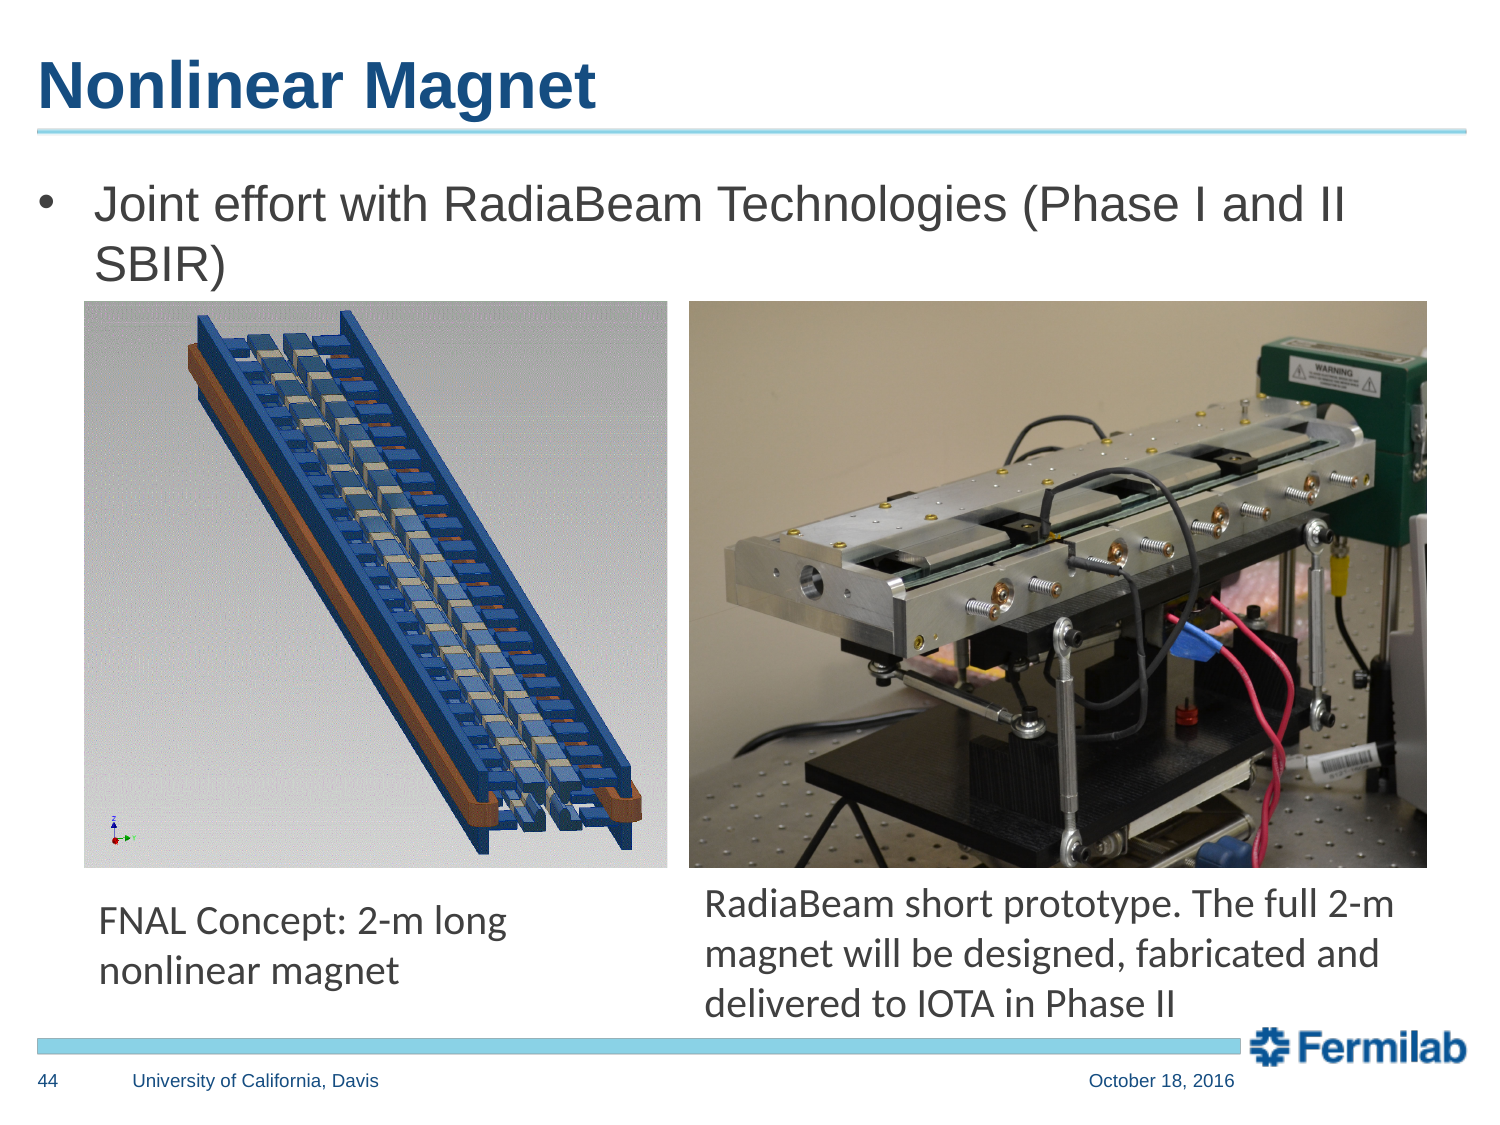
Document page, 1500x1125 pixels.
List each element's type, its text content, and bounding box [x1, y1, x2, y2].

picture [83, 301, 668, 868]
slide_number 44 [37, 1068, 111, 1109]
list Joint effort with RadiaBeam Technologies (Phase I and II SBIR) [37, 171, 1461, 990]
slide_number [1058, 1068, 1235, 1109]
title Nonlinear Magnet [37, 17, 1463, 123]
footer University of California, Davis [132, 1068, 1014, 1109]
text_box RadiaBeam short prototype. The full 2-m magnet will be designed, fabricated and delivered to IOTA in Phase II [689, 876, 1427, 1034]
picture [689, 301, 1427, 868]
text_box FNAL Concept: 2-m long nonlinear magnet [84, 885, 534, 1001]
